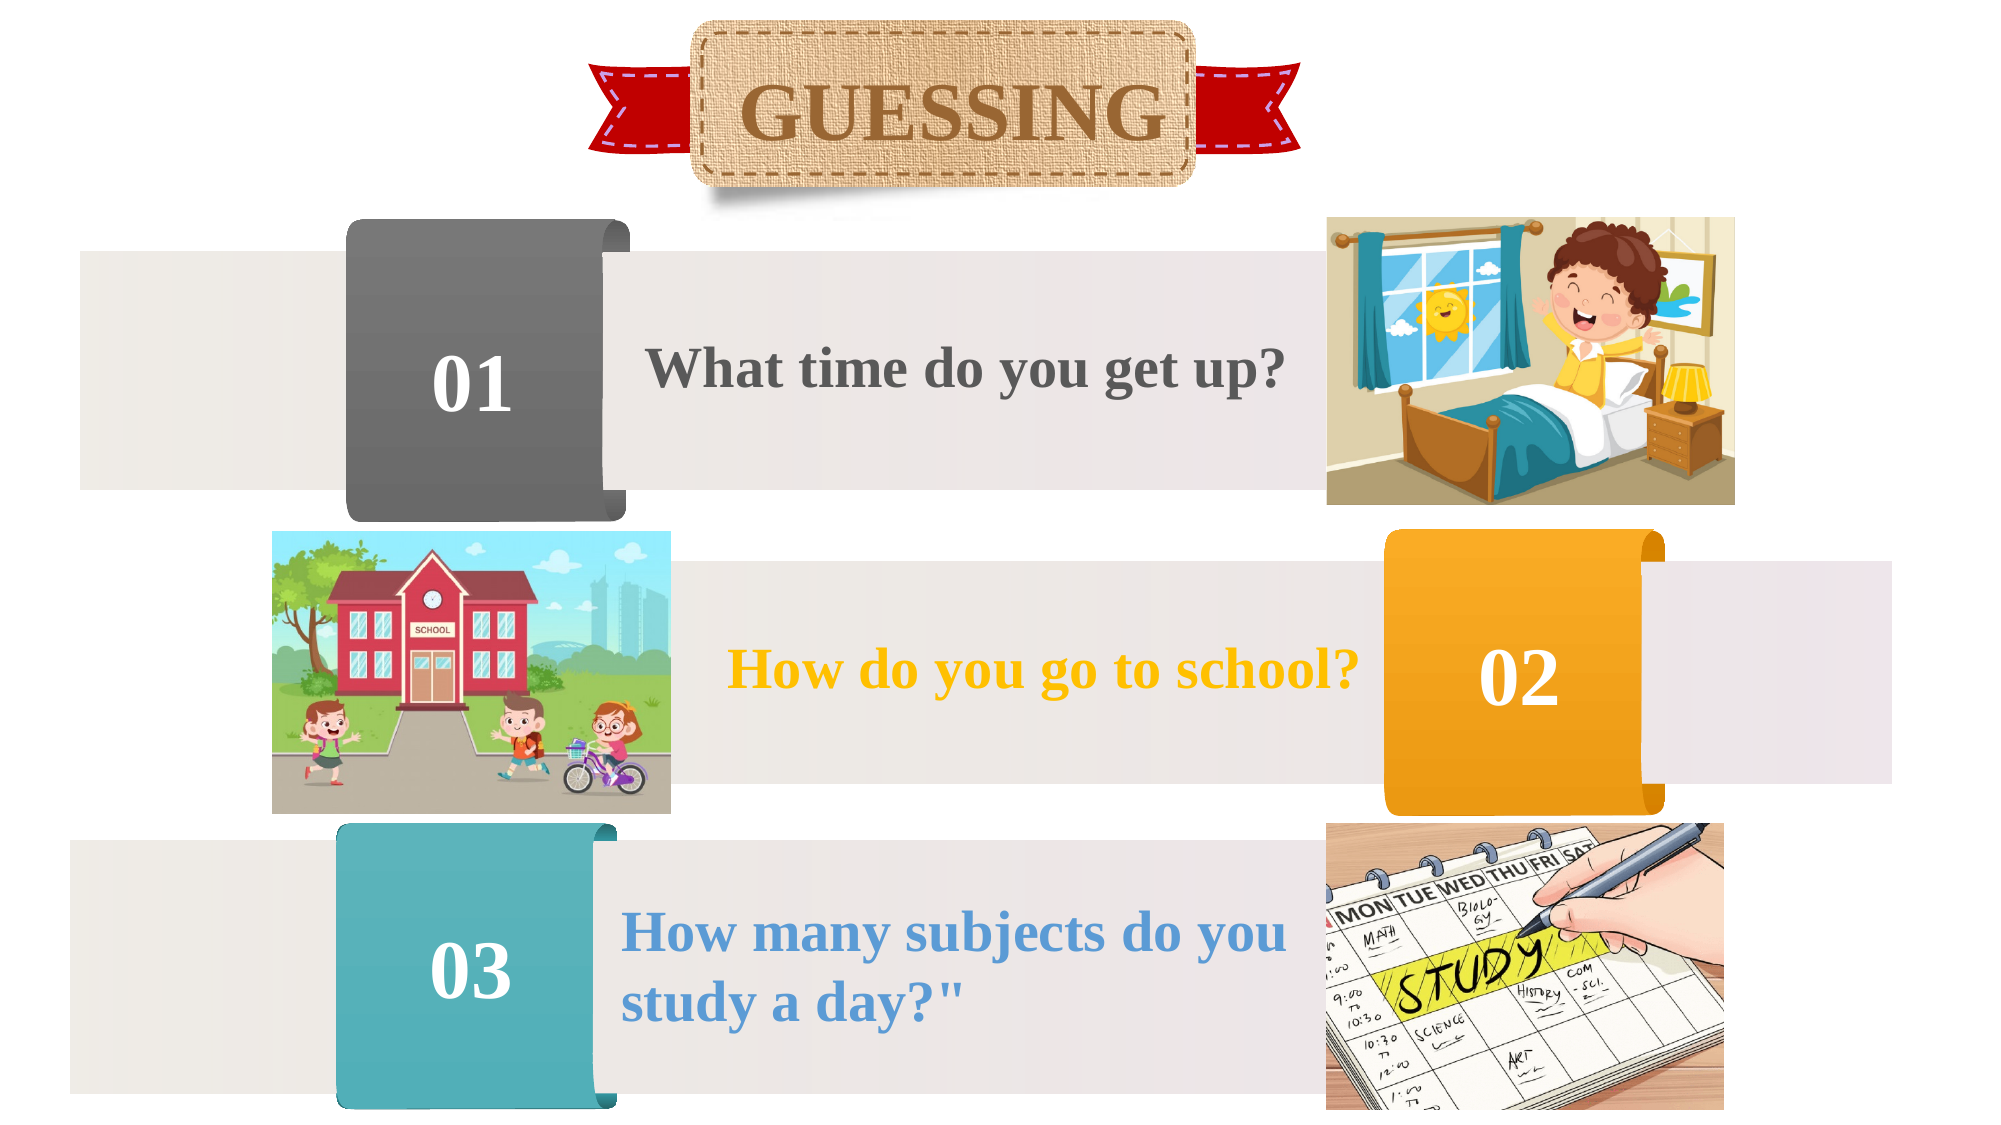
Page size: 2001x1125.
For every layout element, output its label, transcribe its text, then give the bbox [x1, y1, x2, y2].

text_box [1383, 528, 1658, 818]
text_box [597, 1092, 619, 1110]
text_box What time do you get up? [630, 321, 1326, 406]
text_box [605, 489, 628, 522]
text_box How many subjects do you study a day?" [606, 885, 1326, 1041]
text_box [604, 251, 1326, 491]
text_box 02 [1398, 614, 1642, 730]
text_box How do you go to school? [712, 622, 1377, 708]
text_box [1196, 62, 1301, 155]
text_box [344, 218, 619, 524]
text_box [1642, 561, 1893, 784]
text_box [70, 840, 335, 1094]
text_box [334, 821, 610, 1111]
picture [1326, 217, 1735, 505]
text_box [1643, 782, 1667, 815]
text_box [595, 823, 619, 842]
text_box [671, 561, 1383, 784]
text_box [604, 219, 632, 253]
text_box [1642, 530, 1667, 563]
text_box 03 [349, 908, 593, 1023]
picture [1326, 823, 1724, 1110]
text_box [587, 62, 690, 155]
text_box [690, 20, 1196, 221]
text_box 01 [351, 320, 596, 436]
text_box [79, 251, 344, 491]
picture [271, 531, 671, 814]
text_box [594, 840, 1326, 1094]
